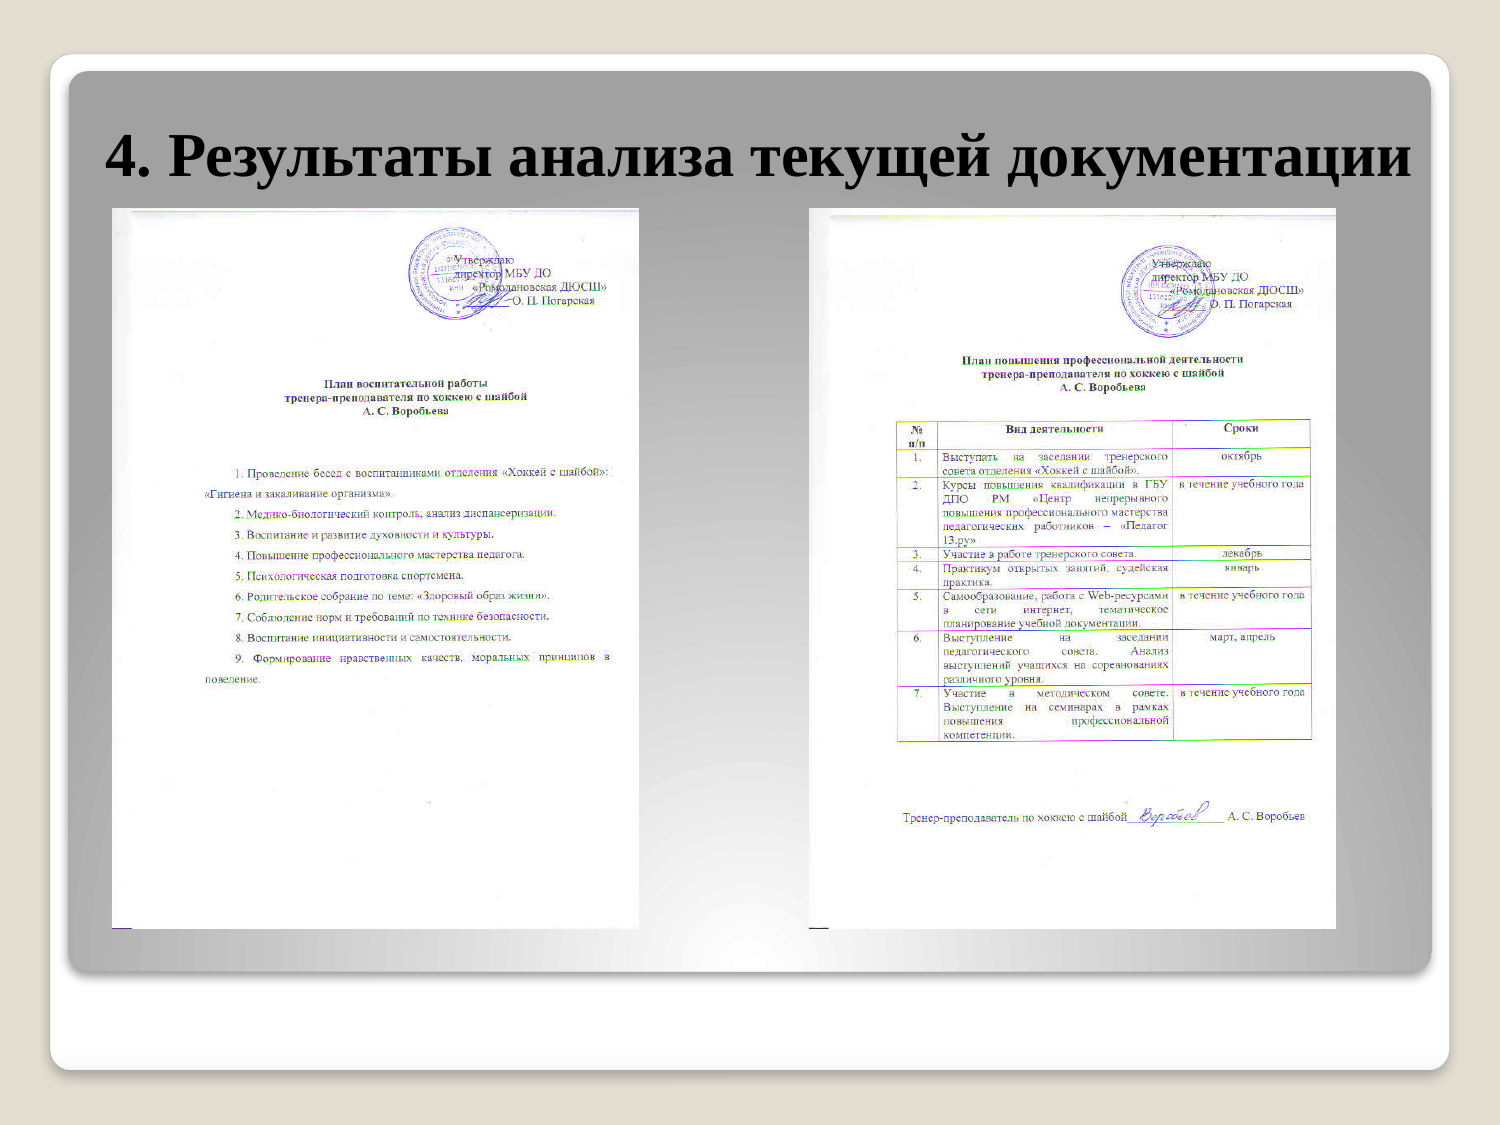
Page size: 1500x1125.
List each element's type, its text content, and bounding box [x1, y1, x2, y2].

title 4. Результаты анализа текущей документации [88, 90, 1431, 197]
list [111, 207, 639, 929]
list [808, 207, 1336, 929]
